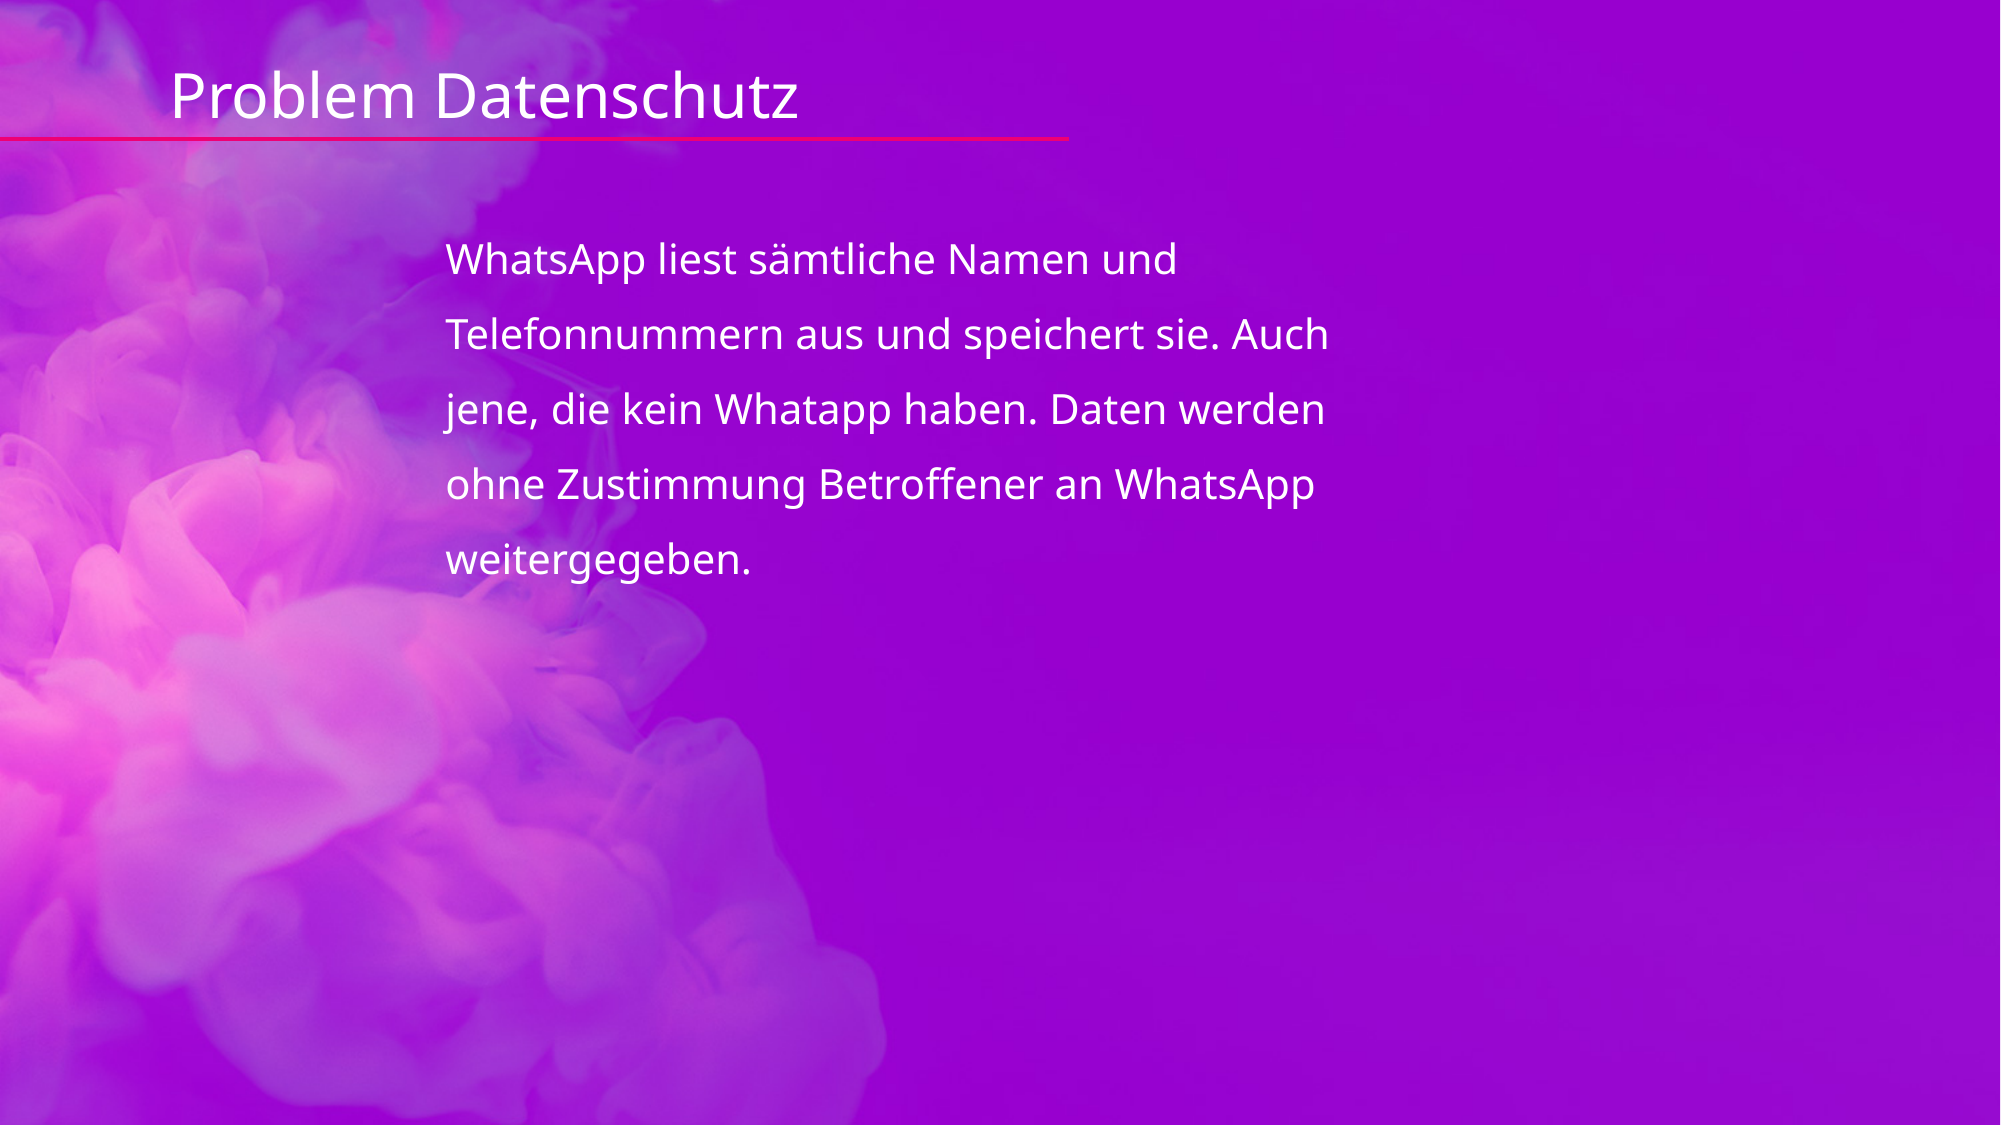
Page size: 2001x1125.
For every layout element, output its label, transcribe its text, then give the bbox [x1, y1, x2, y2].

text_box Problem Datenschutz [154, 48, 951, 137]
picture [0, 0, 2001, 1125]
text_box WhatsApp liest sämtliche Namen und Telefonnummern aus und speichert sie. Auch jene, die kein Whatapp haben. Daten werden ohne Zustimmung Betroffener an WhatsApp weitergegeben. [430, 200, 1360, 591]
